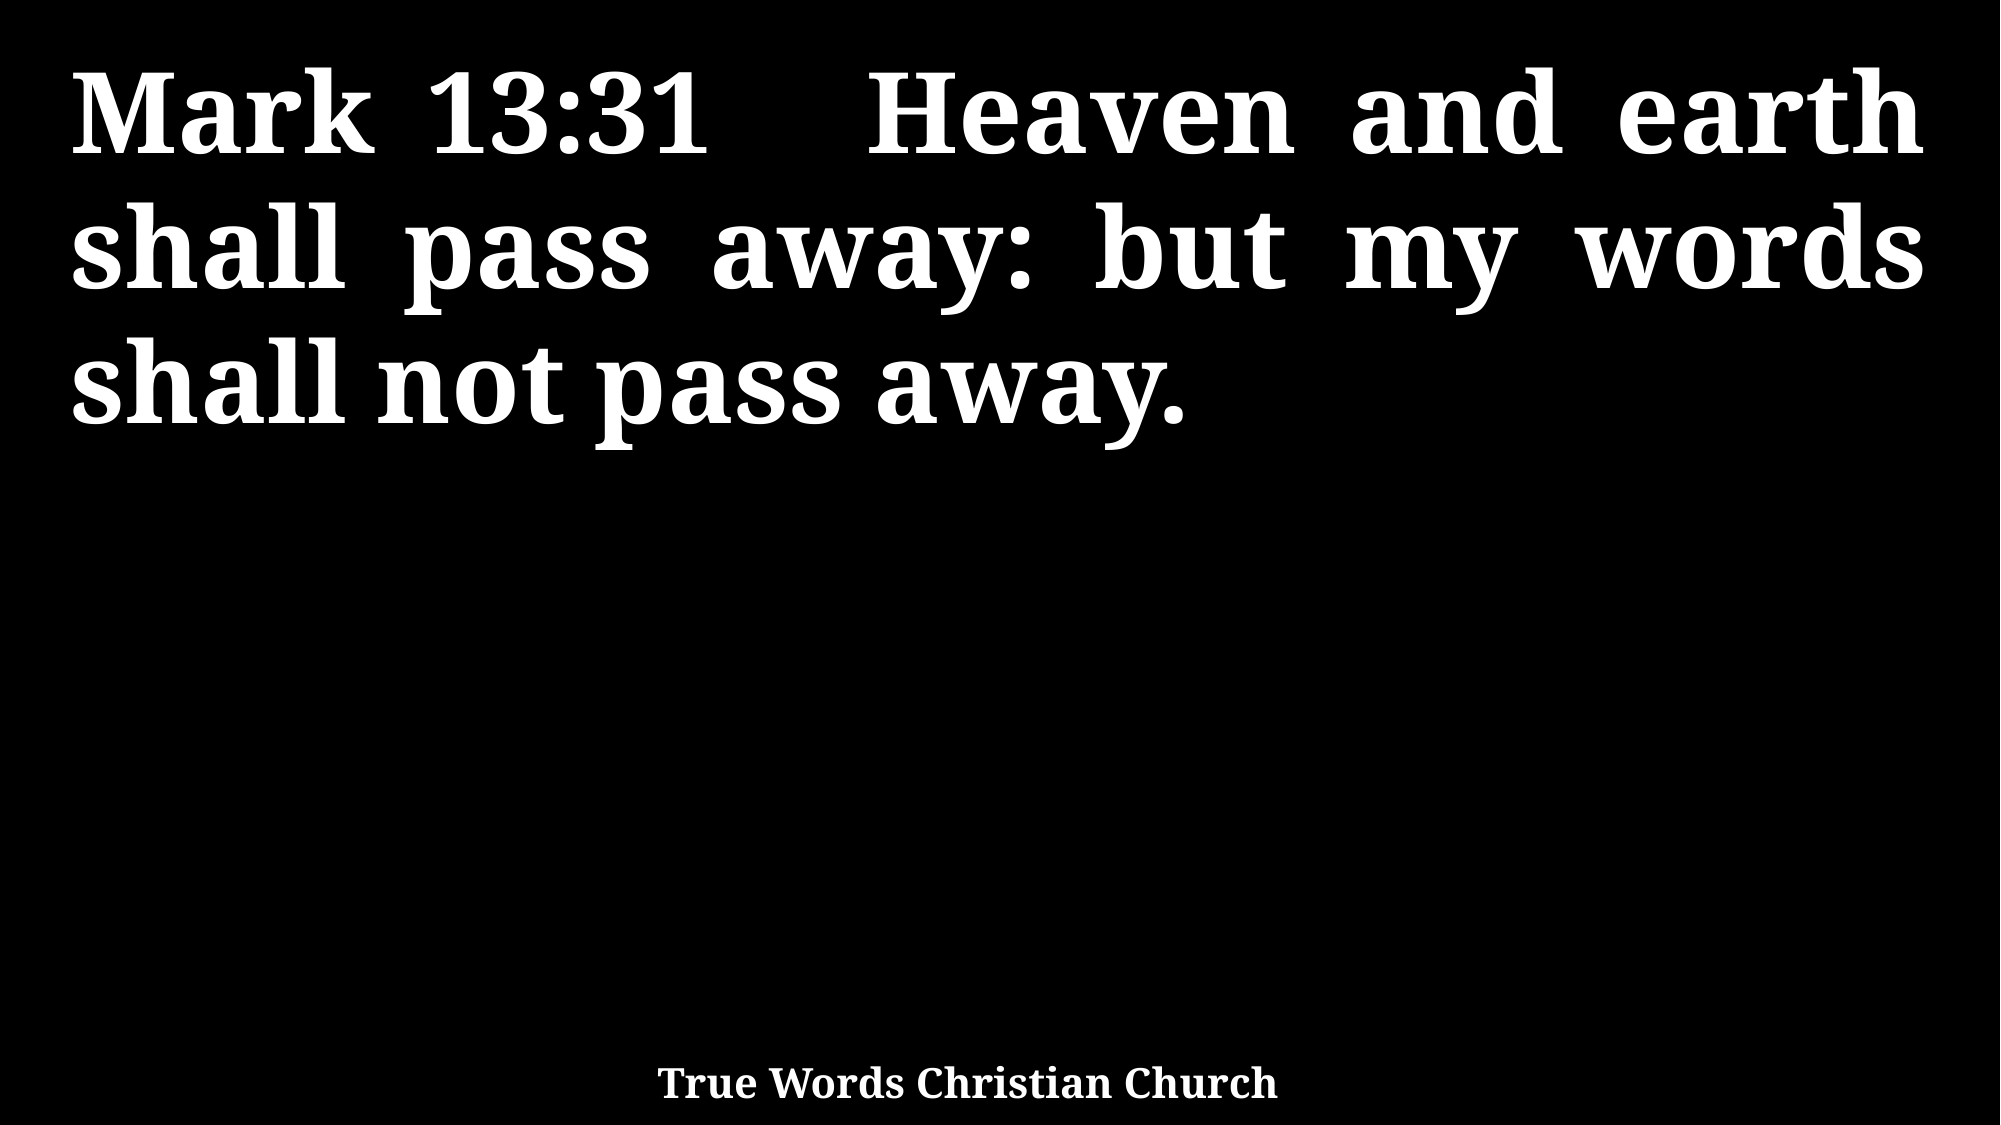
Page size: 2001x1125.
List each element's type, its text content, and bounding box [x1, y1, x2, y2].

text_box Mark 13:31 Heaven and earth shall pass away: but my words shall not pass away. [55, 33, 1944, 454]
text_box True Words Christian Church [642, 1049, 1294, 1114]
